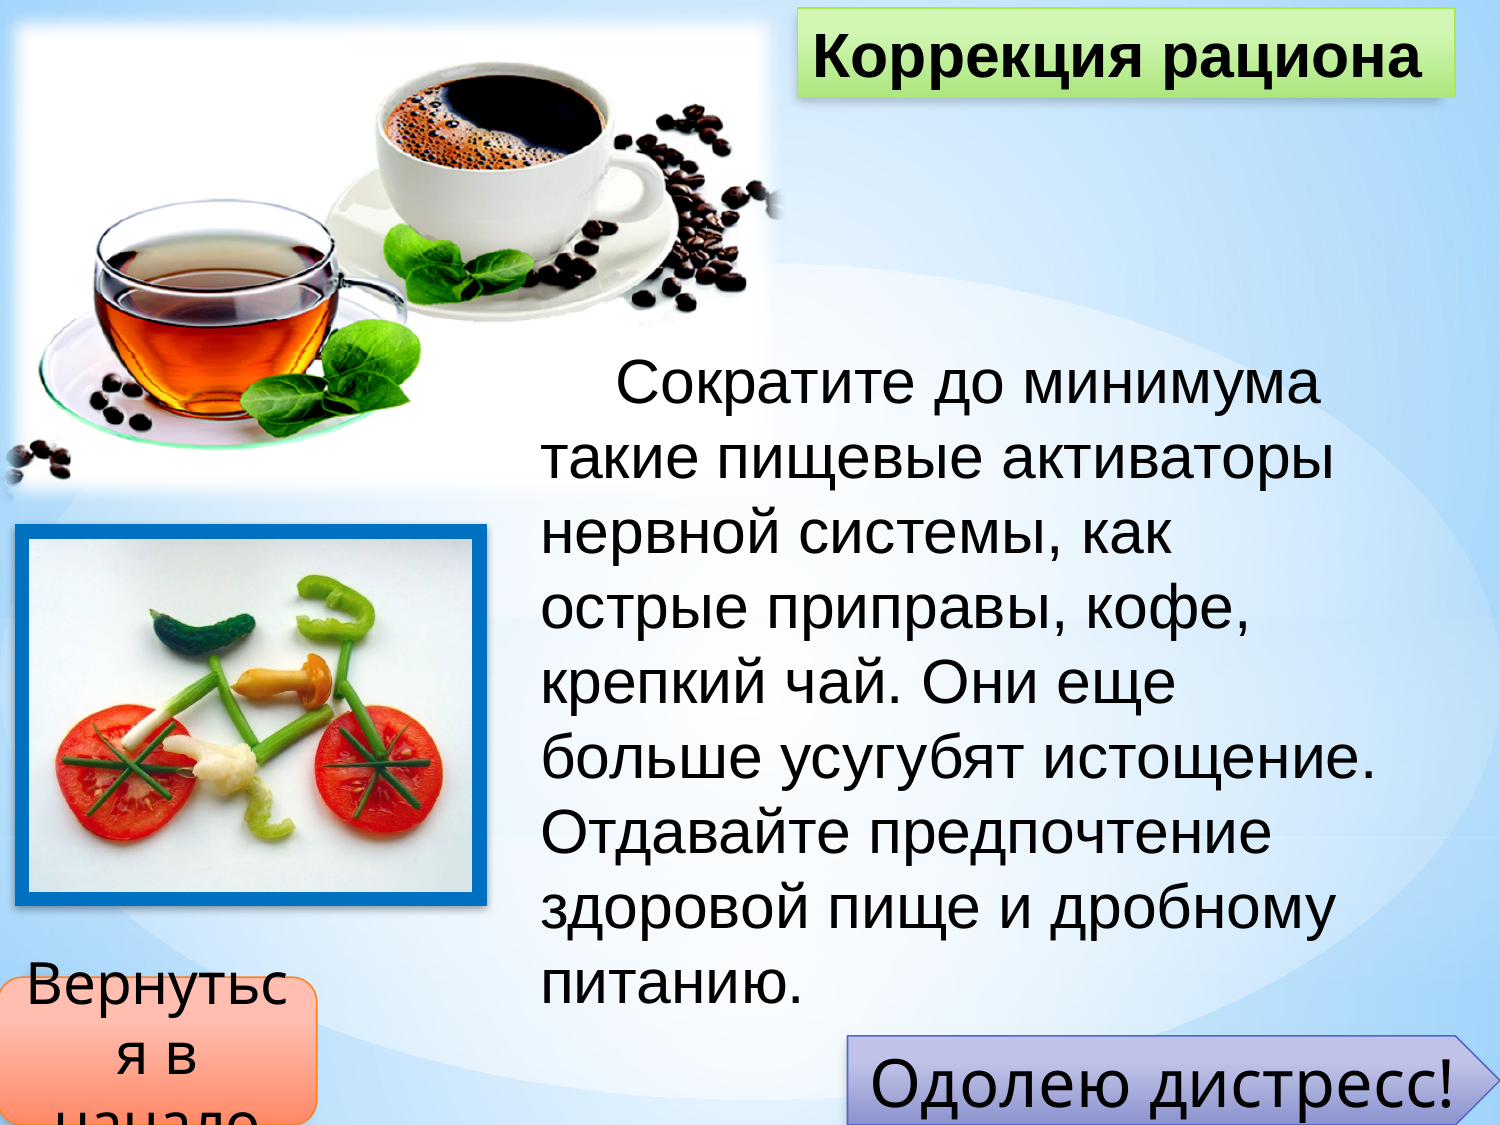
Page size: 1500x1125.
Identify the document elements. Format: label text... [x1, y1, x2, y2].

text_box Коррекция рациона [797, 7, 1456, 98]
text_box Вернуться в начало [0, 976, 318, 1125]
text_box Сократите до минимума такие пищевые активаторы нервной системы, как острые приправы, кофе, крепкий чай. Они еще больше усугубят истощение. Отдавайте предпочтение здоровой пище и дробному питанию. [525, 334, 1400, 1024]
text_box Одолею дистресс! [846, 1035, 1500, 1125]
picture [0, 5, 786, 509]
picture [29, 538, 473, 892]
